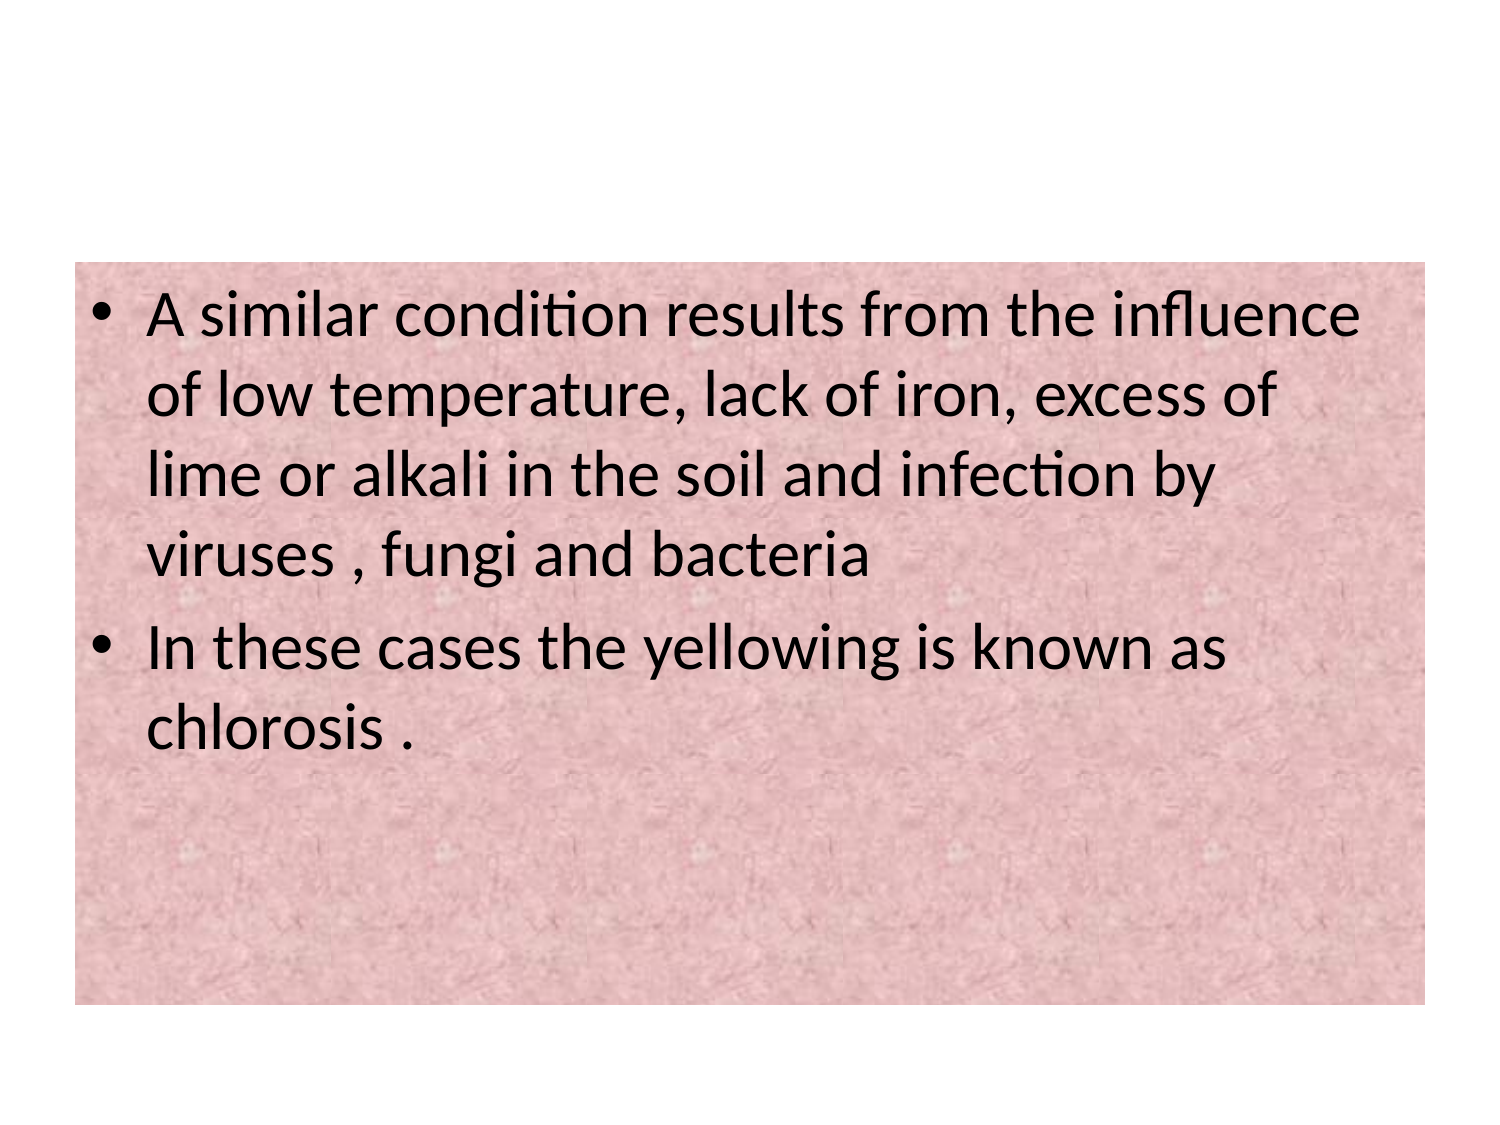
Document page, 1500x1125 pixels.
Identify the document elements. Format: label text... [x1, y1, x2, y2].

list A similar condition results from the influence of low temperature, lack of iron, excess of lime or alkali in the soil and infection by viruses , fungi and bacteria In these cases the yellowing is known as chlorosis . [75, 262, 1425, 1005]
